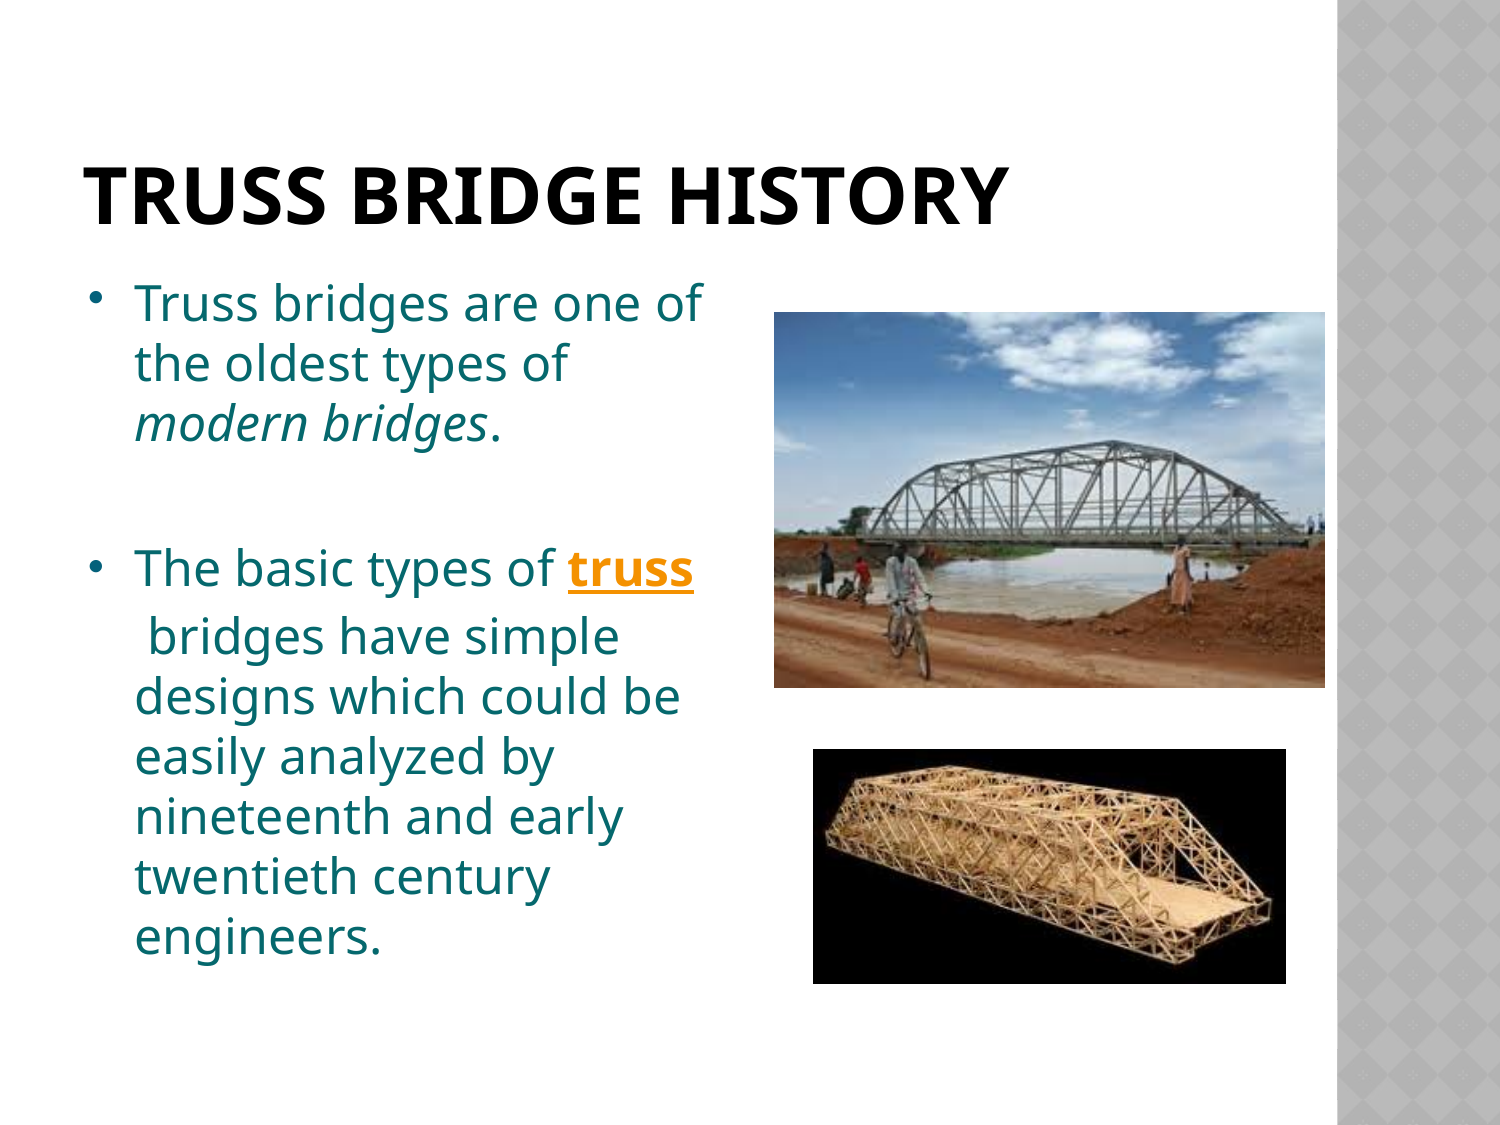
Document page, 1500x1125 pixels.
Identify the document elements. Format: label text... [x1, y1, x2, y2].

title TRUSS BRIDGE HISTORY [75, 52, 1263, 240]
picture [813, 749, 1287, 985]
list Truss bridges are one of the oldest types of modern bridges. The basic types of truss bridges have simple designs which could be easily analyzed by nineteenth and early twentieth century engineers. [75, 264, 763, 1059]
picture [774, 312, 1326, 688]
